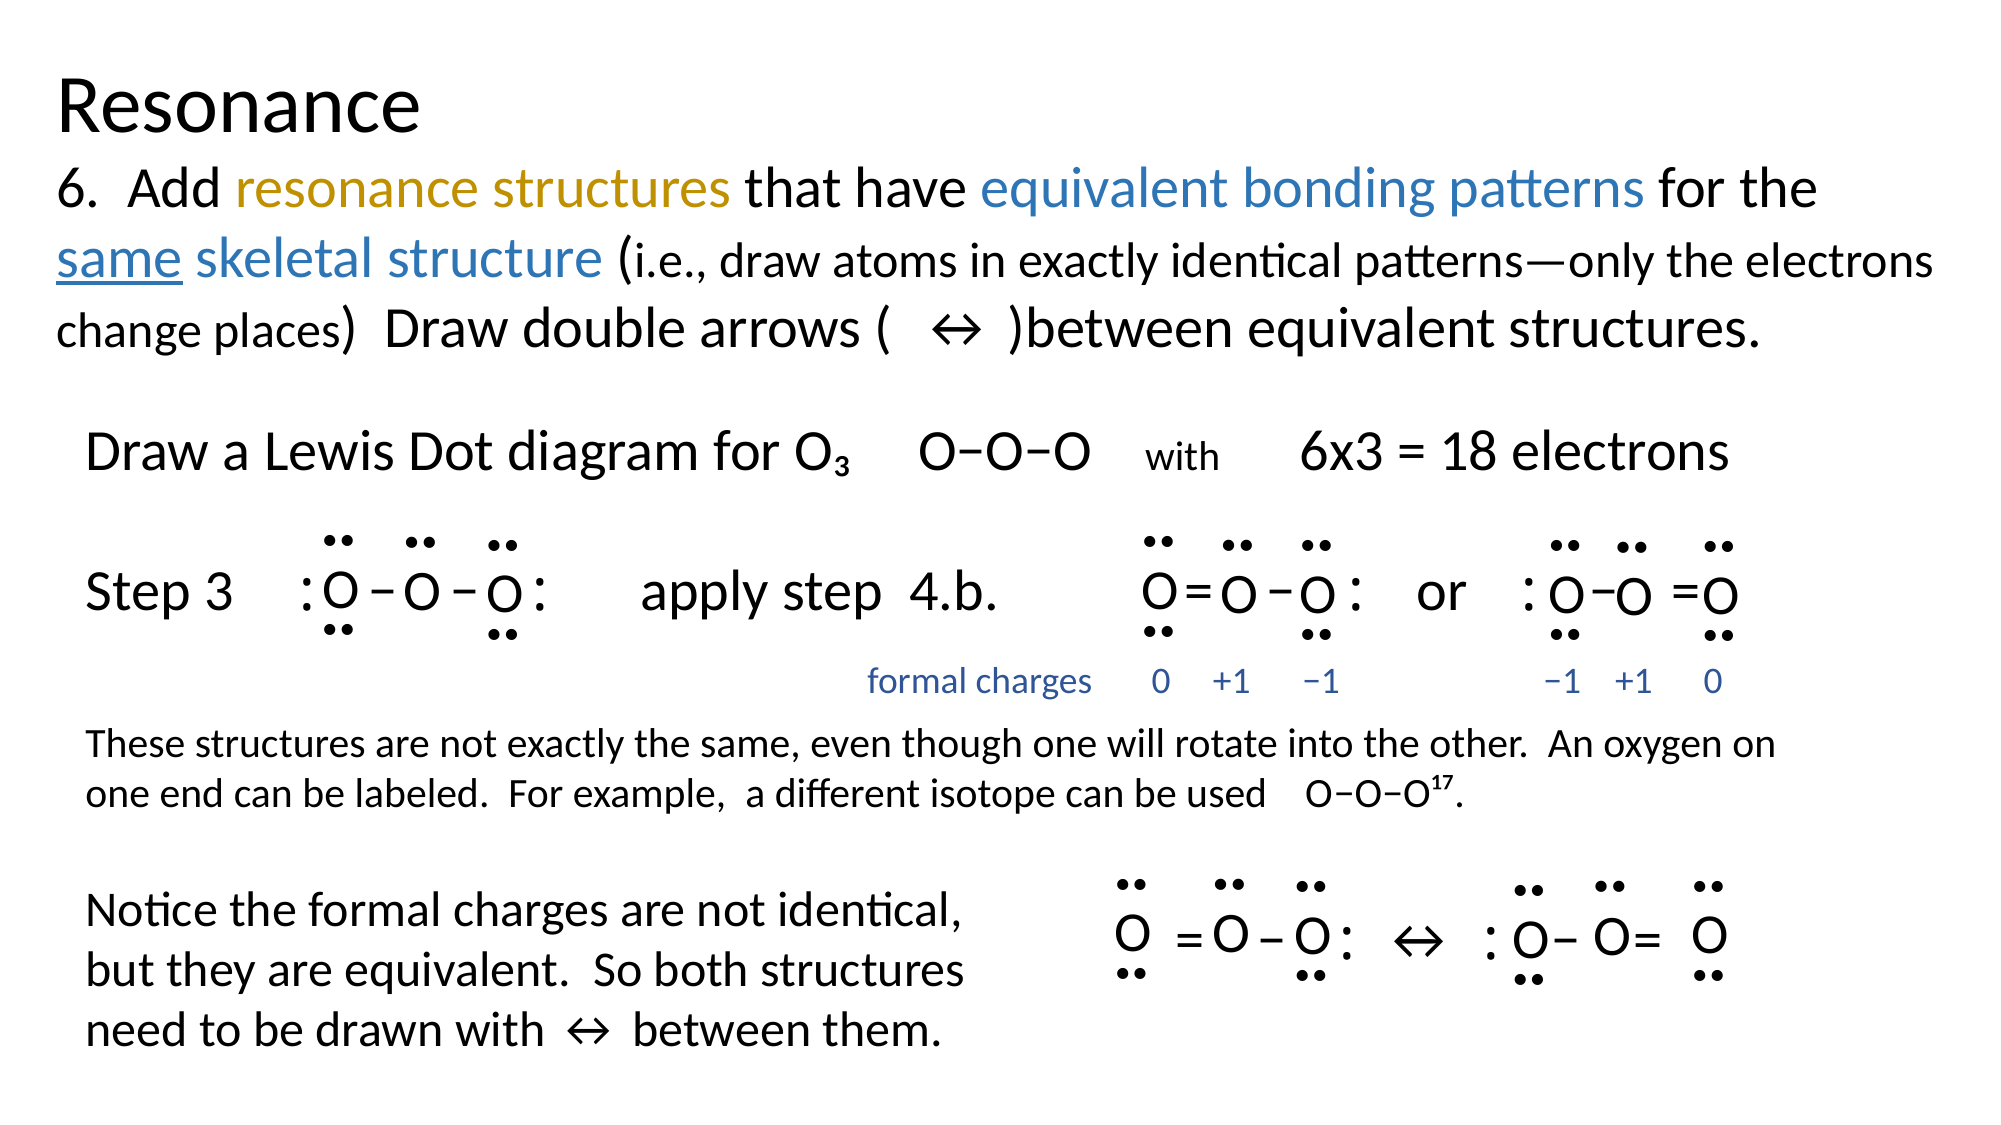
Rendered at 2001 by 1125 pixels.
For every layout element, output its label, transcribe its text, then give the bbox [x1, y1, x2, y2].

text_box These structures are not exactly the same, even though one will rotate into the other. An oxygen on one end can be labeled. For example, a different isotope can be used O−O−O¹⁷. [70, 708, 1815, 824]
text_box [1292, 520, 1349, 670]
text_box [314, 515, 371, 665]
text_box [1504, 865, 1562, 1015]
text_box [1585, 861, 1643, 1003]
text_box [395, 517, 454, 658]
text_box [1212, 519, 1271, 661]
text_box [1107, 859, 1164, 1009]
text_box = − : ↔ : − = [1002, 893, 1900, 1024]
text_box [1607, 521, 1665, 663]
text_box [478, 520, 536, 670]
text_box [1134, 516, 1191, 666]
text_box Notice the formal charges are not identical, but they are equivalent. So both structures need to be drawn with ↔ between them. [70, 868, 1002, 1064]
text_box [1541, 520, 1598, 670]
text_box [1286, 861, 1344, 1011]
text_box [1694, 521, 1752, 671]
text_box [1684, 861, 1741, 1010]
text_box Resonance 6. Add resonance structures that have equivalent bonding patterns for the same skeletal structure (i.e., draw atoms in exactly identical patterns—only the electrons change places) Draw double arrows ( ↔ )between equivalent structures. [41, 41, 1963, 367]
text_box Draw a Lewis Dot diagram for O₃ O−O−O with 6x3 = 18 electrons Step 3 : − − : apply step 4.b. = − : or : − = formal charges 0 +1 −1 −1 +1 0 [70, 405, 1944, 713]
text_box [1204, 858, 1263, 1000]
